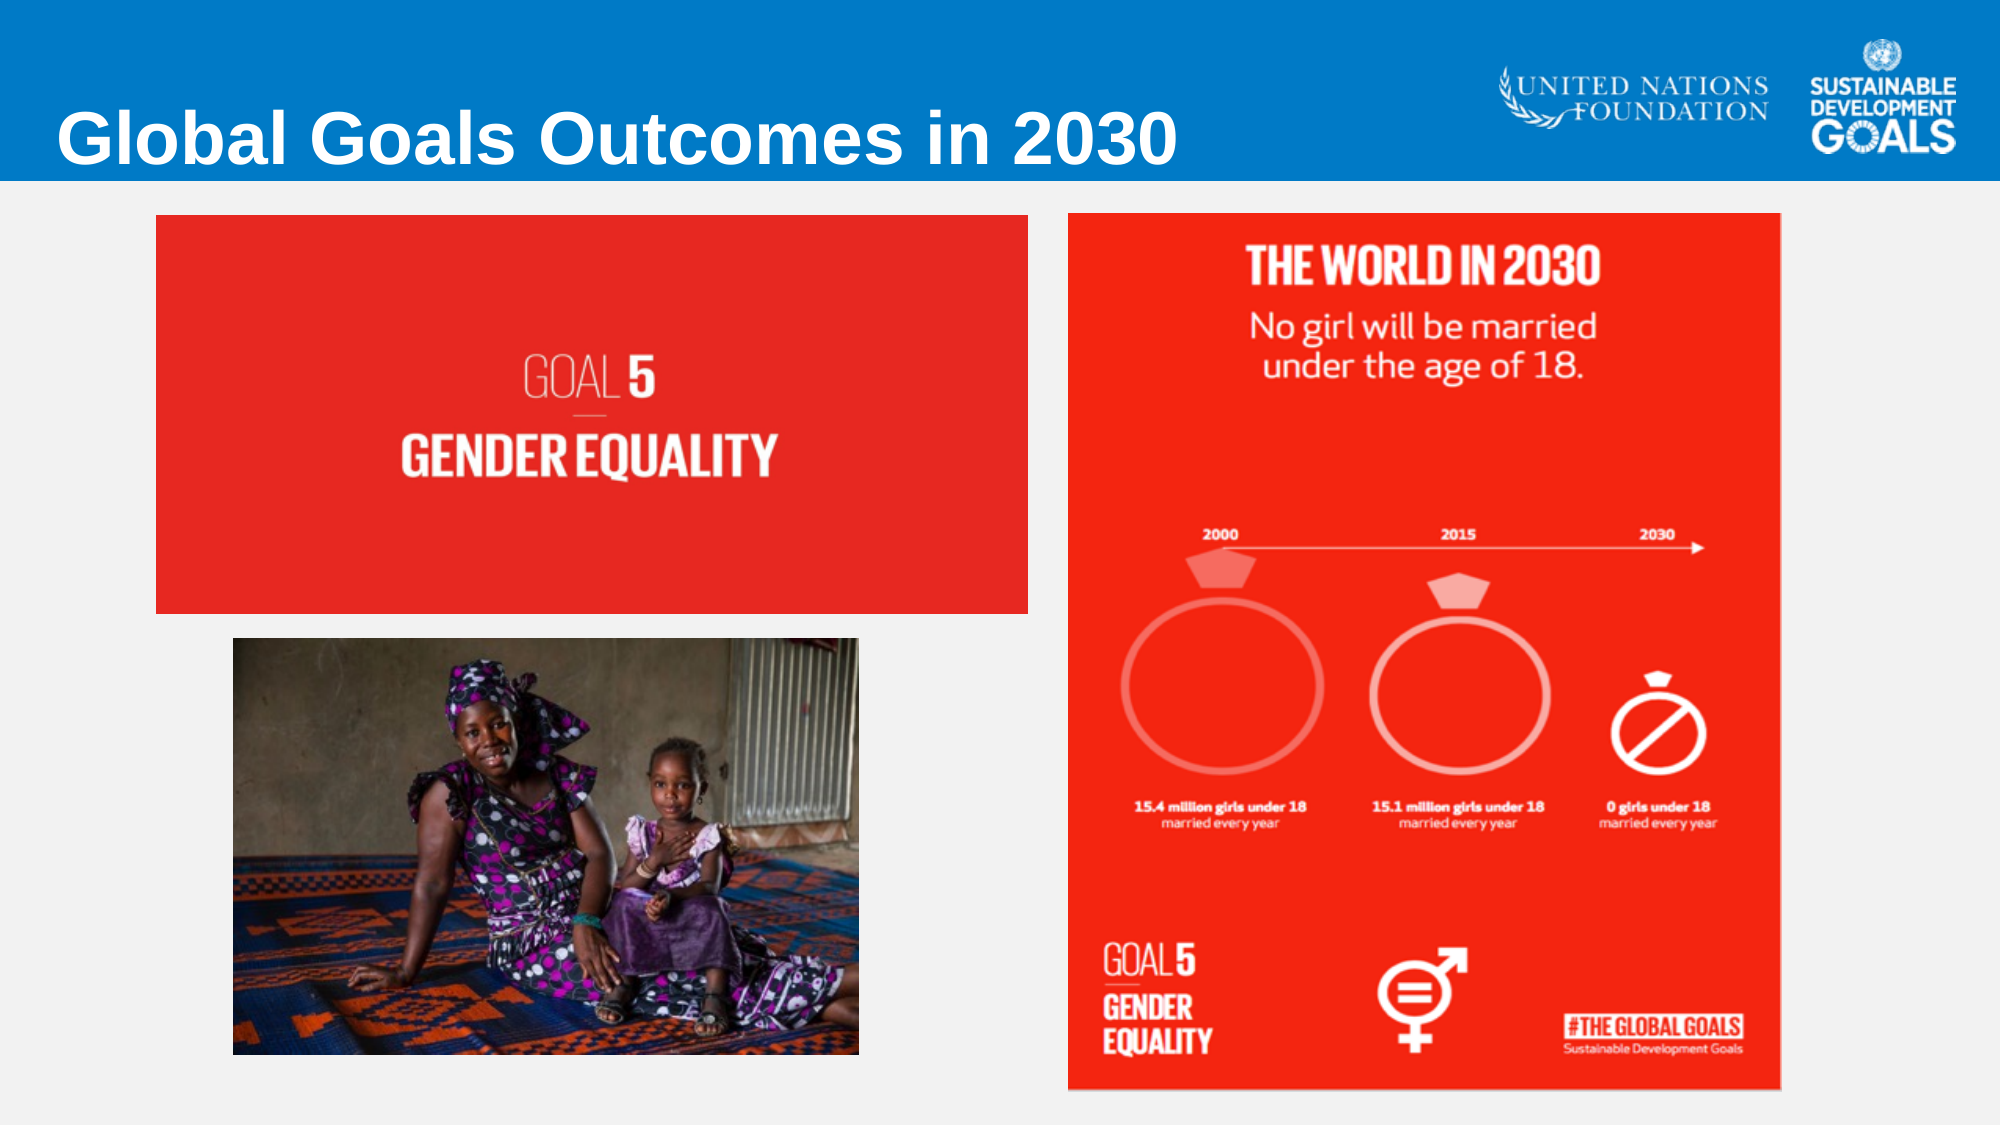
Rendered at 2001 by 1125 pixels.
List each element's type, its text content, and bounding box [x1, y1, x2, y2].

picture [156, 215, 1028, 614]
picture [233, 638, 859, 1055]
title Global Goals Outcomes in 2030 [41, 181, 1947, 189]
picture [0, 0, 2000, 181]
text_box [118, 366, 1068, 822]
picture [1068, 213, 1782, 1092]
